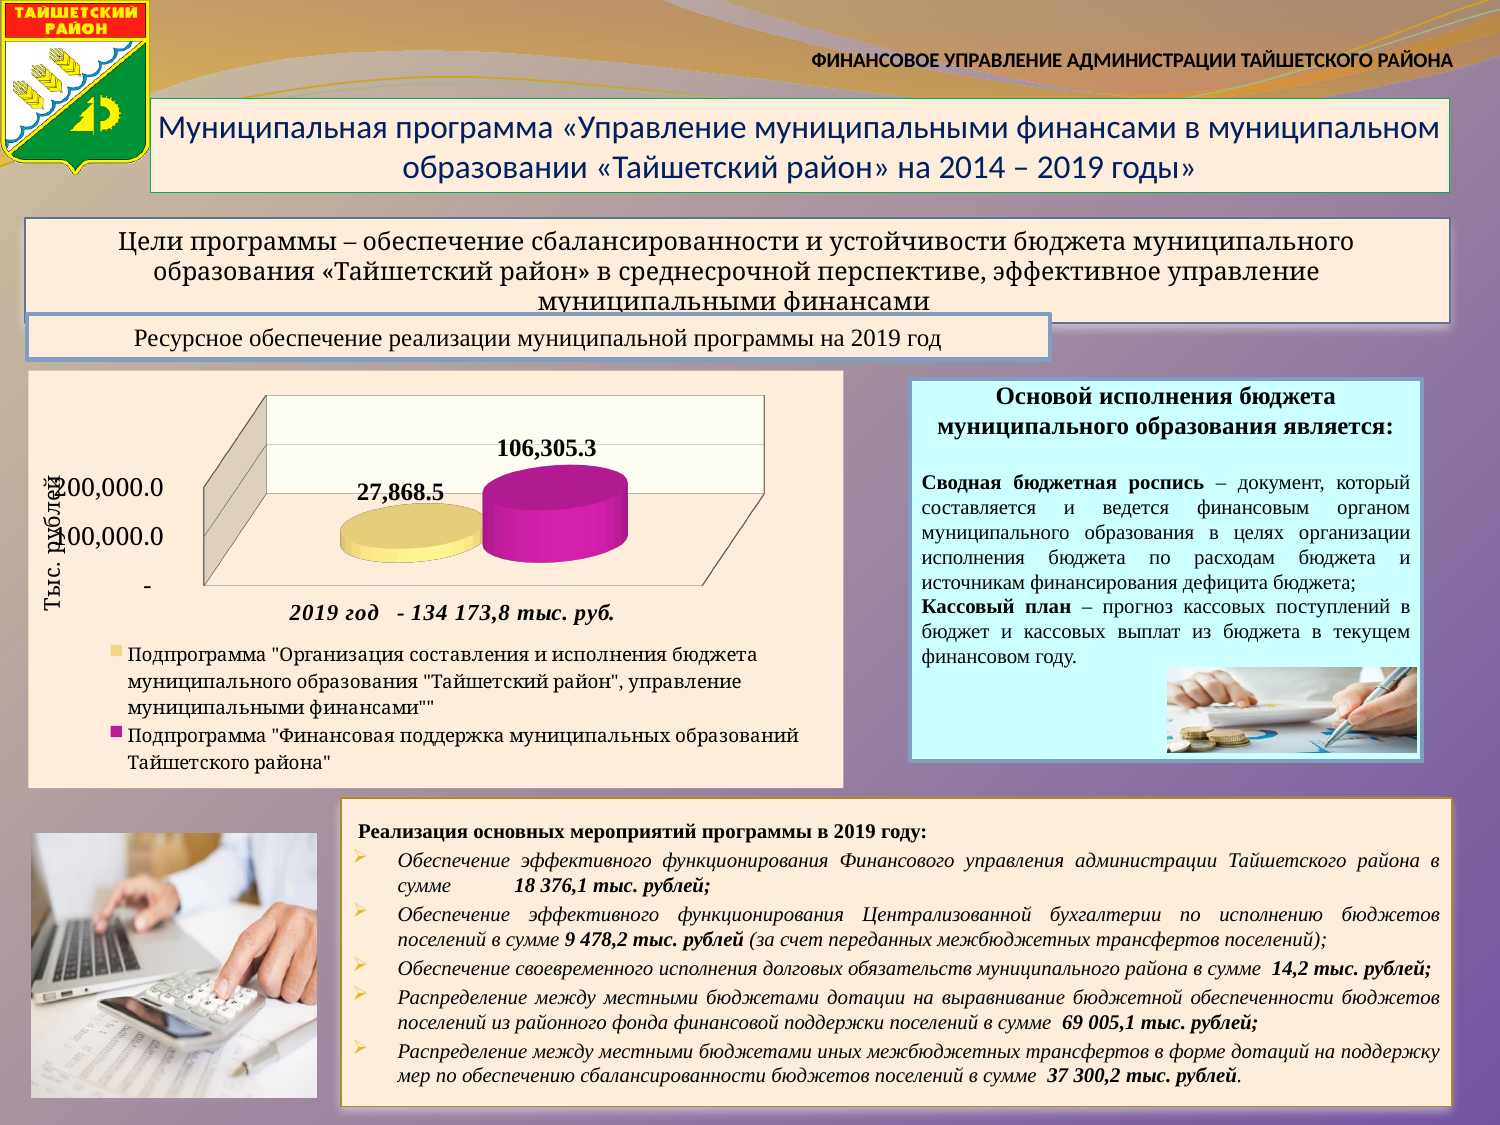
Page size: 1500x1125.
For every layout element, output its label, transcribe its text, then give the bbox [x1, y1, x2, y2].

chart [27, 370, 844, 789]
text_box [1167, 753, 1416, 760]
picture [30, 832, 318, 1098]
text_box ФИНАНСОВОЕ УПРАВЛЕНИЕ АДМИНИСТРАЦИИ ТАЙШЕТСКОГО РАЙОНА [756, 22, 1500, 83]
picture [1167, 667, 1417, 753]
picture [0, 0, 151, 176]
text_box Основой исполнения бюджета муниципального образования является: Сводная бюджетная роспись – документ, который составляется и ведется финансовым органом муниципального образования в целях организации исполнения бюджета по расходам бюджета и источникам финансирования дефицита бюджета; Кассовый план – прогноз кассовых поступлений в бюджет и кассовых выплат из бюджета в текущем финансовом году. [909, 379, 1423, 762]
title Муниципальная программа «Управление муниципальными финансами в муниципальном образовании «Тайшетский район» на 2014 – 2019 годы» [150, 98, 1450, 193]
text_box Цели программы – обеспечение сбалансированности и устойчивости бюджета муниципального образования «Тайшетский район» в среднесрочной перспективе, эффективное управление муниципальными финансами [24, 217, 1451, 324]
table_cell 7 604,2 [1162, 671, 1421, 762]
text_box Реализация основных мероприятий программы в 2019 году: Обеспечение эффективного функционирования Финансового управления администрации Тайшетского района в сумме 18 376,1 тыс. рублей; Обеспечение эффективного функционирования Централизованной бухгалтерии по исполнению бюджетов поселений в сумме 9 478,2 тыс. рублей (за счет переданных межбюджетных трансфертов поселений); Обеспечение своевременного исполнения долговых обязательств муниципального района в сумме 14,2 тыс. рублей; Распределение между местными бюджетами дотации на выравнивание бюджетной обеспеченности бюджетов поселений из районного фонда финансовой поддержки поселений в сумме 69 005,1 тыс. рублей; Распределение между местными бюджетами иных межбюджетных трансфертов в форме дотаций на поддержку мер по обеспечению сбалансированности бюджетов поселений в сумме 37 300,2 тыс. рублей. [340, 797, 1453, 1107]
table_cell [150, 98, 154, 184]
text_box Ресурсное обеспечение реализации муниципальной программы на 2019 год [26, 314, 1050, 360]
